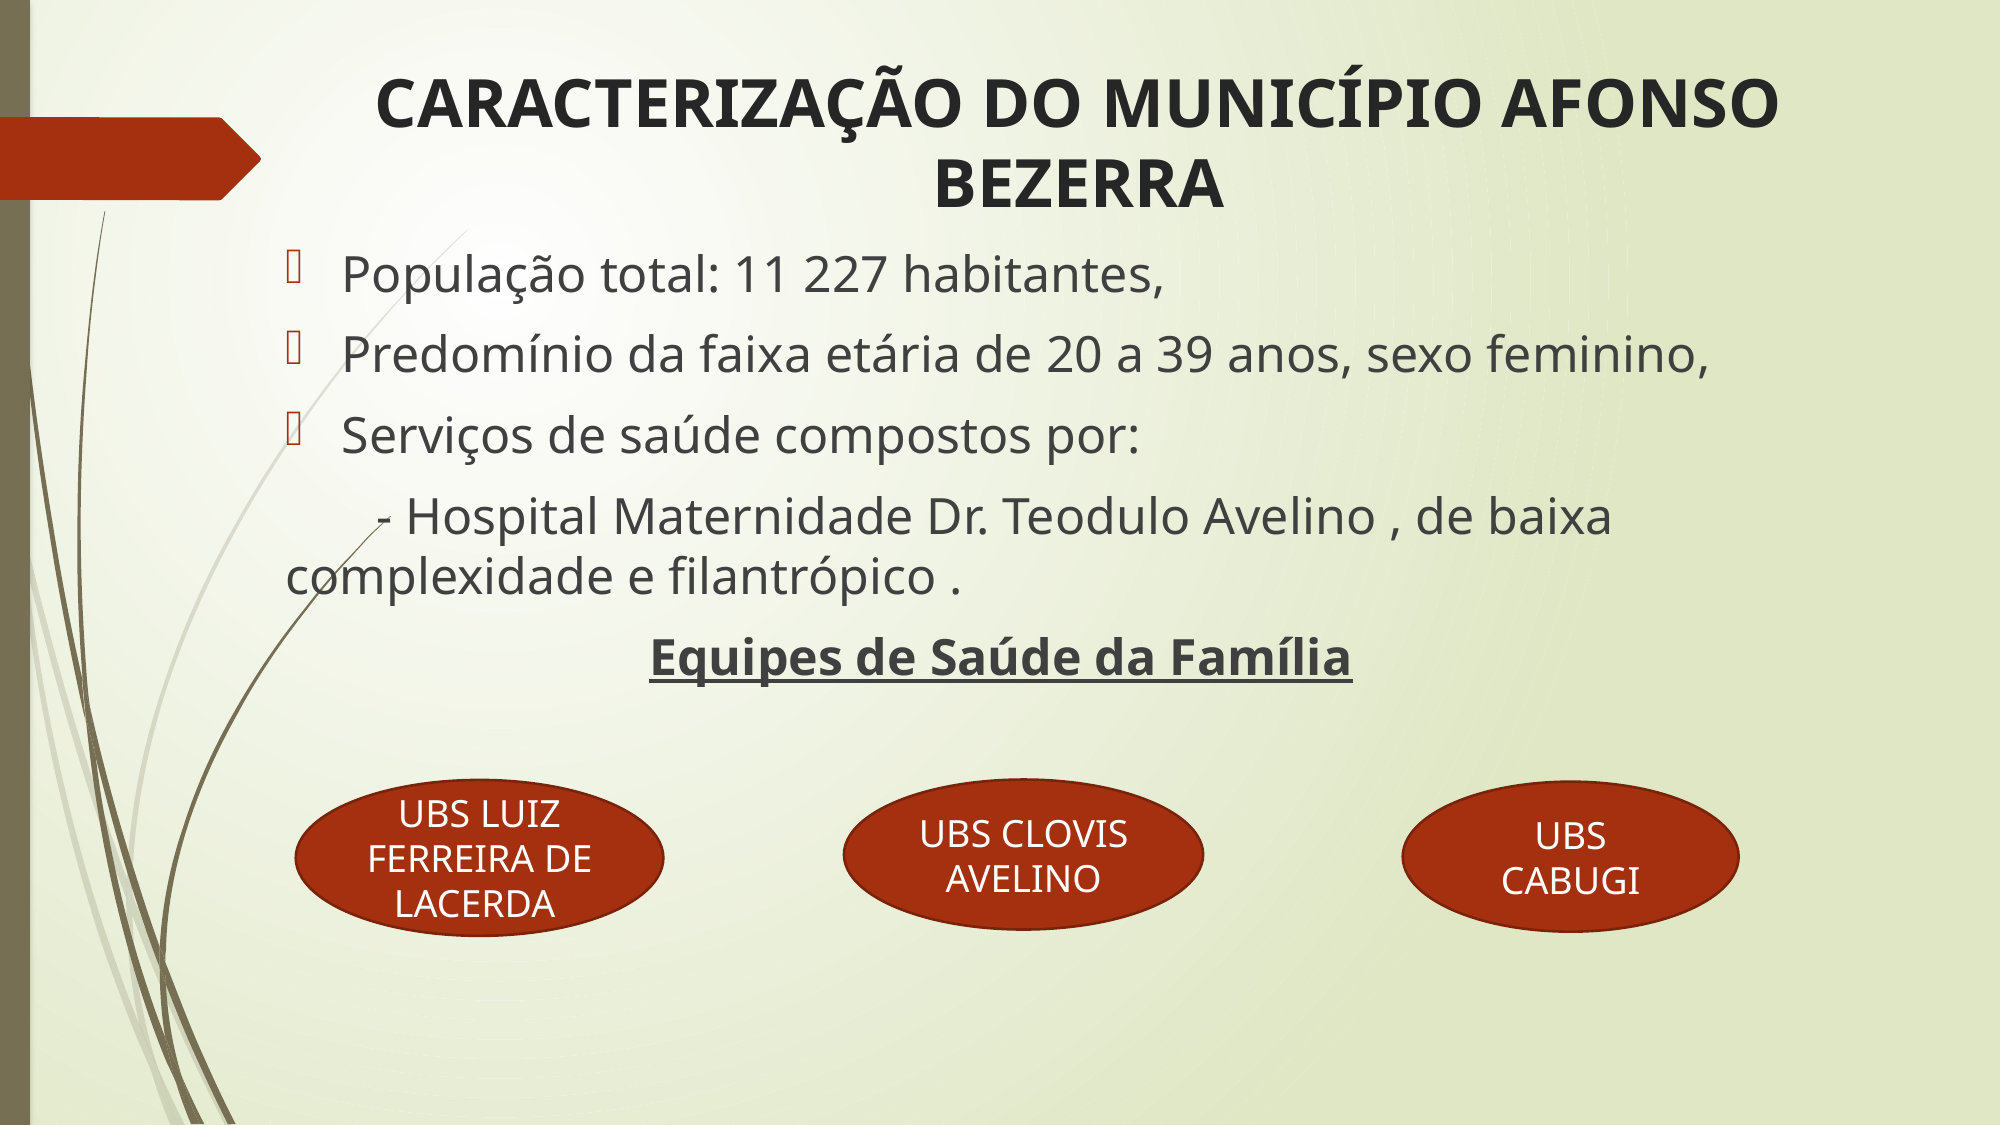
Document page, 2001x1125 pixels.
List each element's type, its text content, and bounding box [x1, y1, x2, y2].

text_box UBS CABUGI [1401, 780, 1740, 933]
title CARACTERIZAÇÃO DO MUNICÍPIO AFONSO BEZERRA [270, 52, 1888, 234]
text_box UBS LUIZ FERREIRA DE LACERDA [294, 778, 665, 938]
list População total: 11 227 habitantes, Predomínio da faixa etária de 20 a 39 anos, sexo feminino, Serviços de saúde compostos por: - Hospital Maternidade Dr. Teodulo Avelino , de baixa complexidade e filantrópico . Equipes de Saúde da Família [270, 234, 1888, 1125]
text_box UBS CLOVIS AVELINO [842, 778, 1205, 931]
